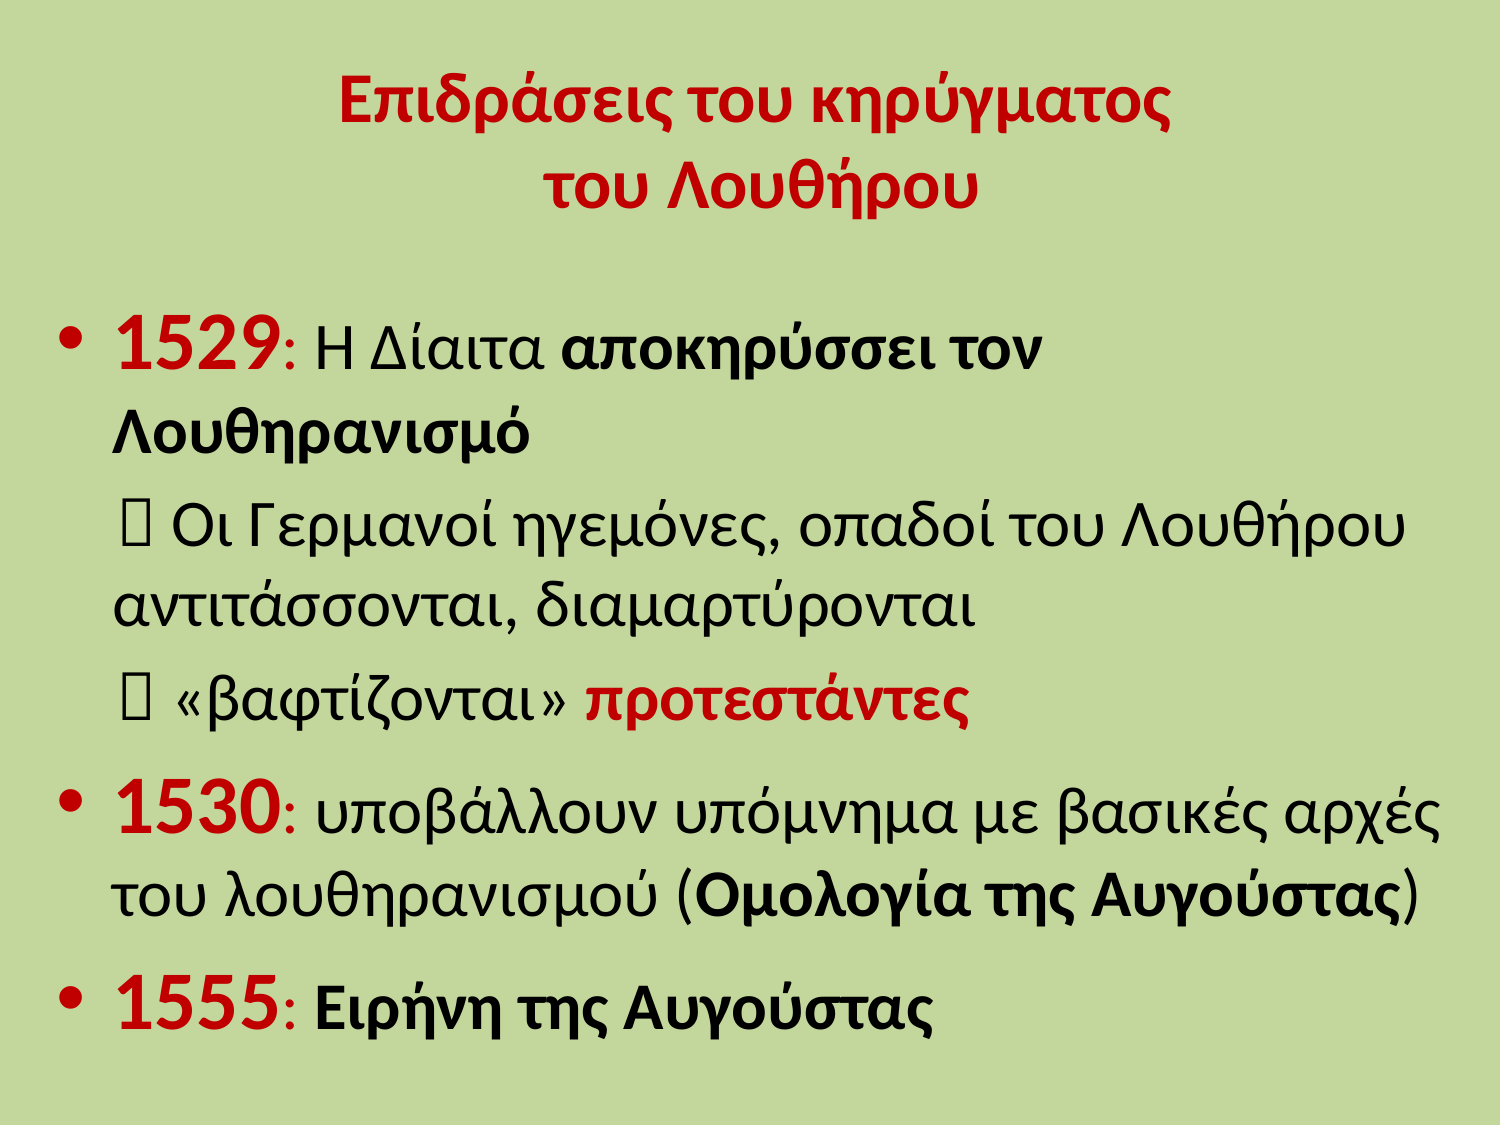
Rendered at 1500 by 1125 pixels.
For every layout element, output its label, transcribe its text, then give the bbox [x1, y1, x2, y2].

list 1529: Η Δίαιτα αποκηρύσσει τον Λουθηρανισμό  Οι Γερμανοί ηγεμόνες, οπαδοί του Λουθήρου αντιτάσσονται, διαμαρτύρονται  «βαφτίζονται» προτεστάντες 1530: υποβάλλουν υπόμνημα με βασικές αρχές του λουθηρανισμού (Ομολογία της Αυγούστας) 1555: Ειρήνη της Αυγούστας [41, 278, 1471, 1125]
title Επιδράσεις του κηρύγματος του Λουθήρου [88, 42, 1439, 231]
